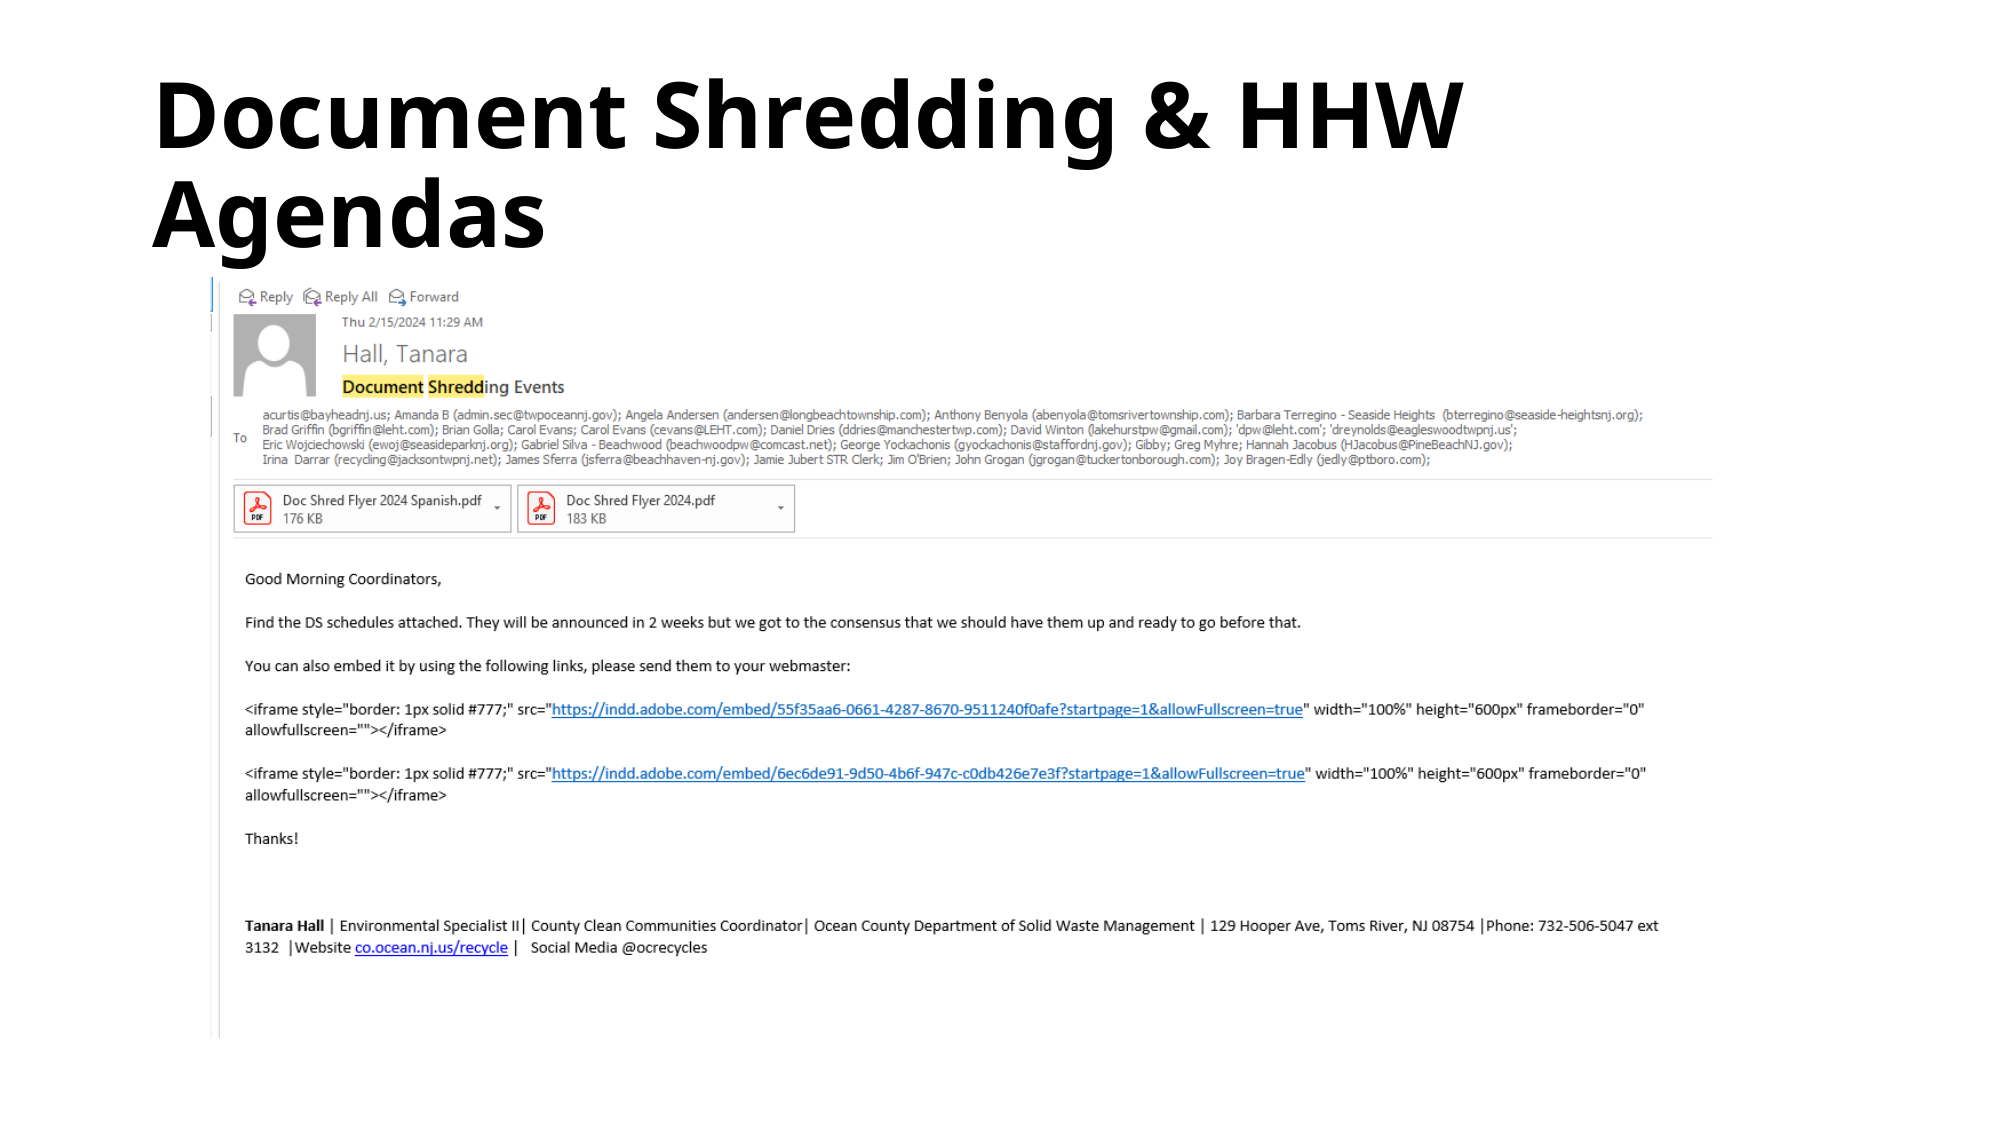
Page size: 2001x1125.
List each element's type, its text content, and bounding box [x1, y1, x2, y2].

title Document Shredding & HHW Agendas [137, 59, 1863, 278]
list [210, 277, 1713, 1038]
